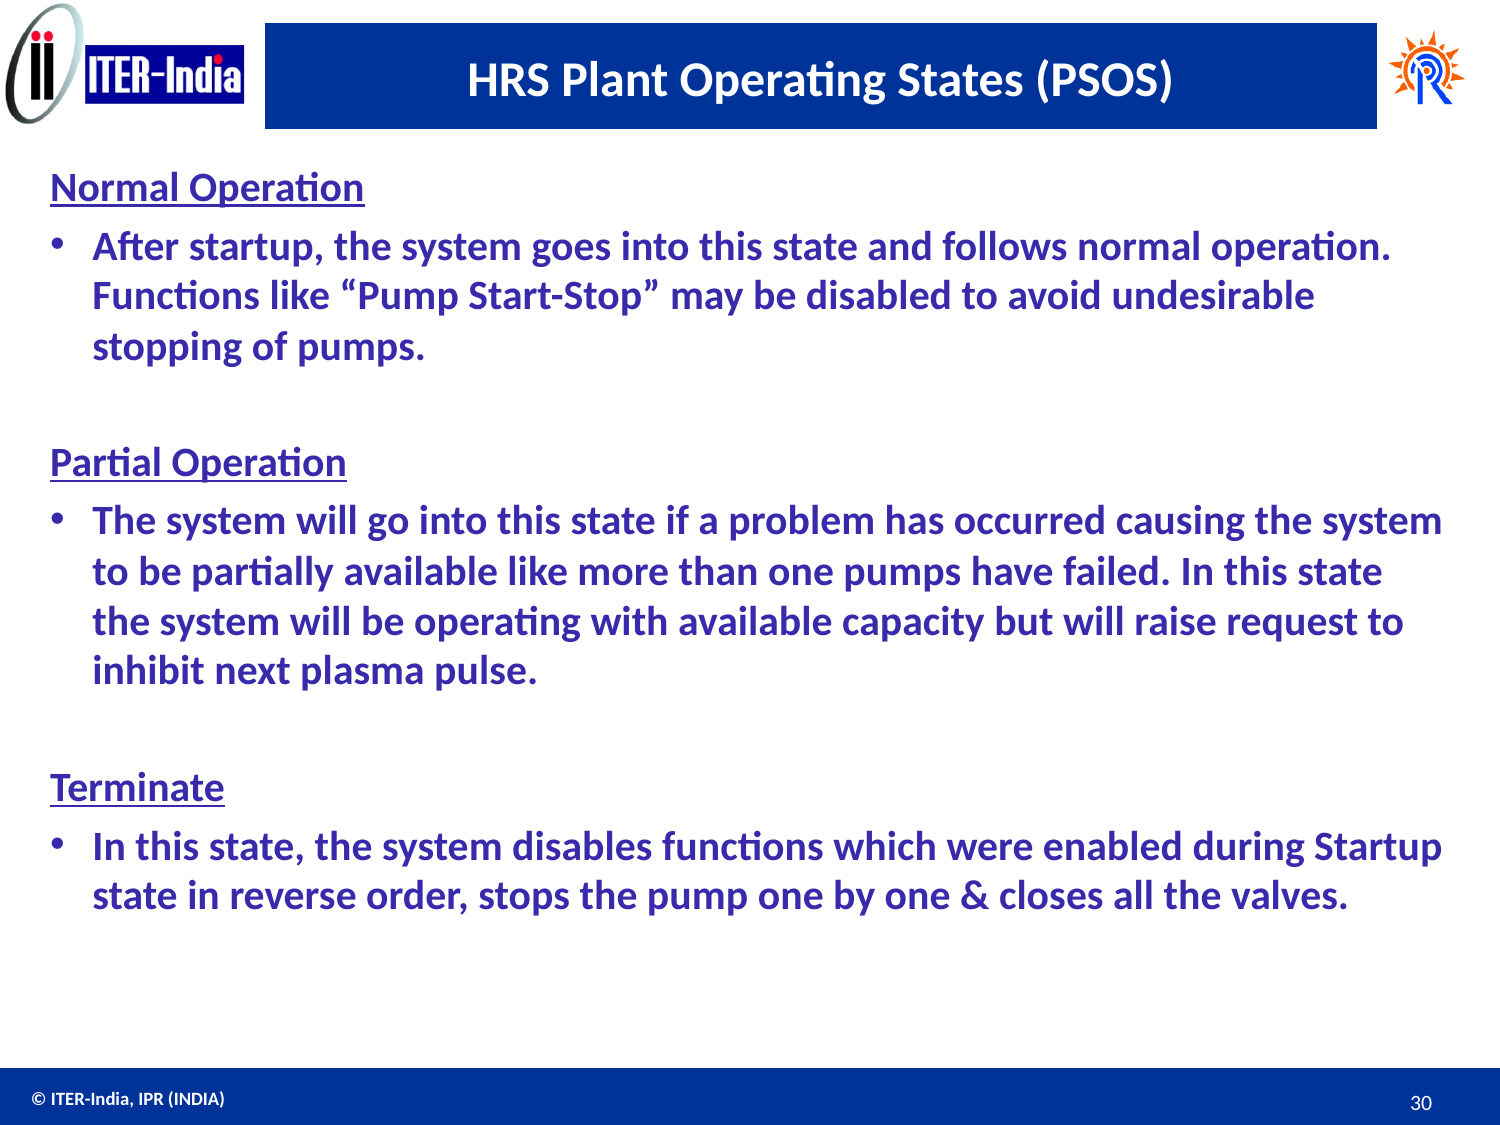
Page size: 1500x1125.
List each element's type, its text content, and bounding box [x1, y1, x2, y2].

picture [1, 0, 247, 128]
title HRS Plant Operating States (PSOS) [265, 23, 1377, 129]
slide_number 30 [1173, 1079, 1447, 1125]
list Normal Operation After startup, the system goes into this state and follows normal operation. Functions like “Pump Start-Stop” may be disabled to avoid undesirable stopping of pumps. Partial Operation The system will go into this state if a problem has occurred causing the system to be partially available like more than one pumps have failed. In this state the system will be operating with available capacity but will raise request to inhibit next plasma pulse. Terminate In this state, the system disables functions which were enabled during Startup state in reverse order, stops the pump one by one & closes all the valves. [33, 150, 1467, 1033]
picture [1388, 30, 1465, 105]
